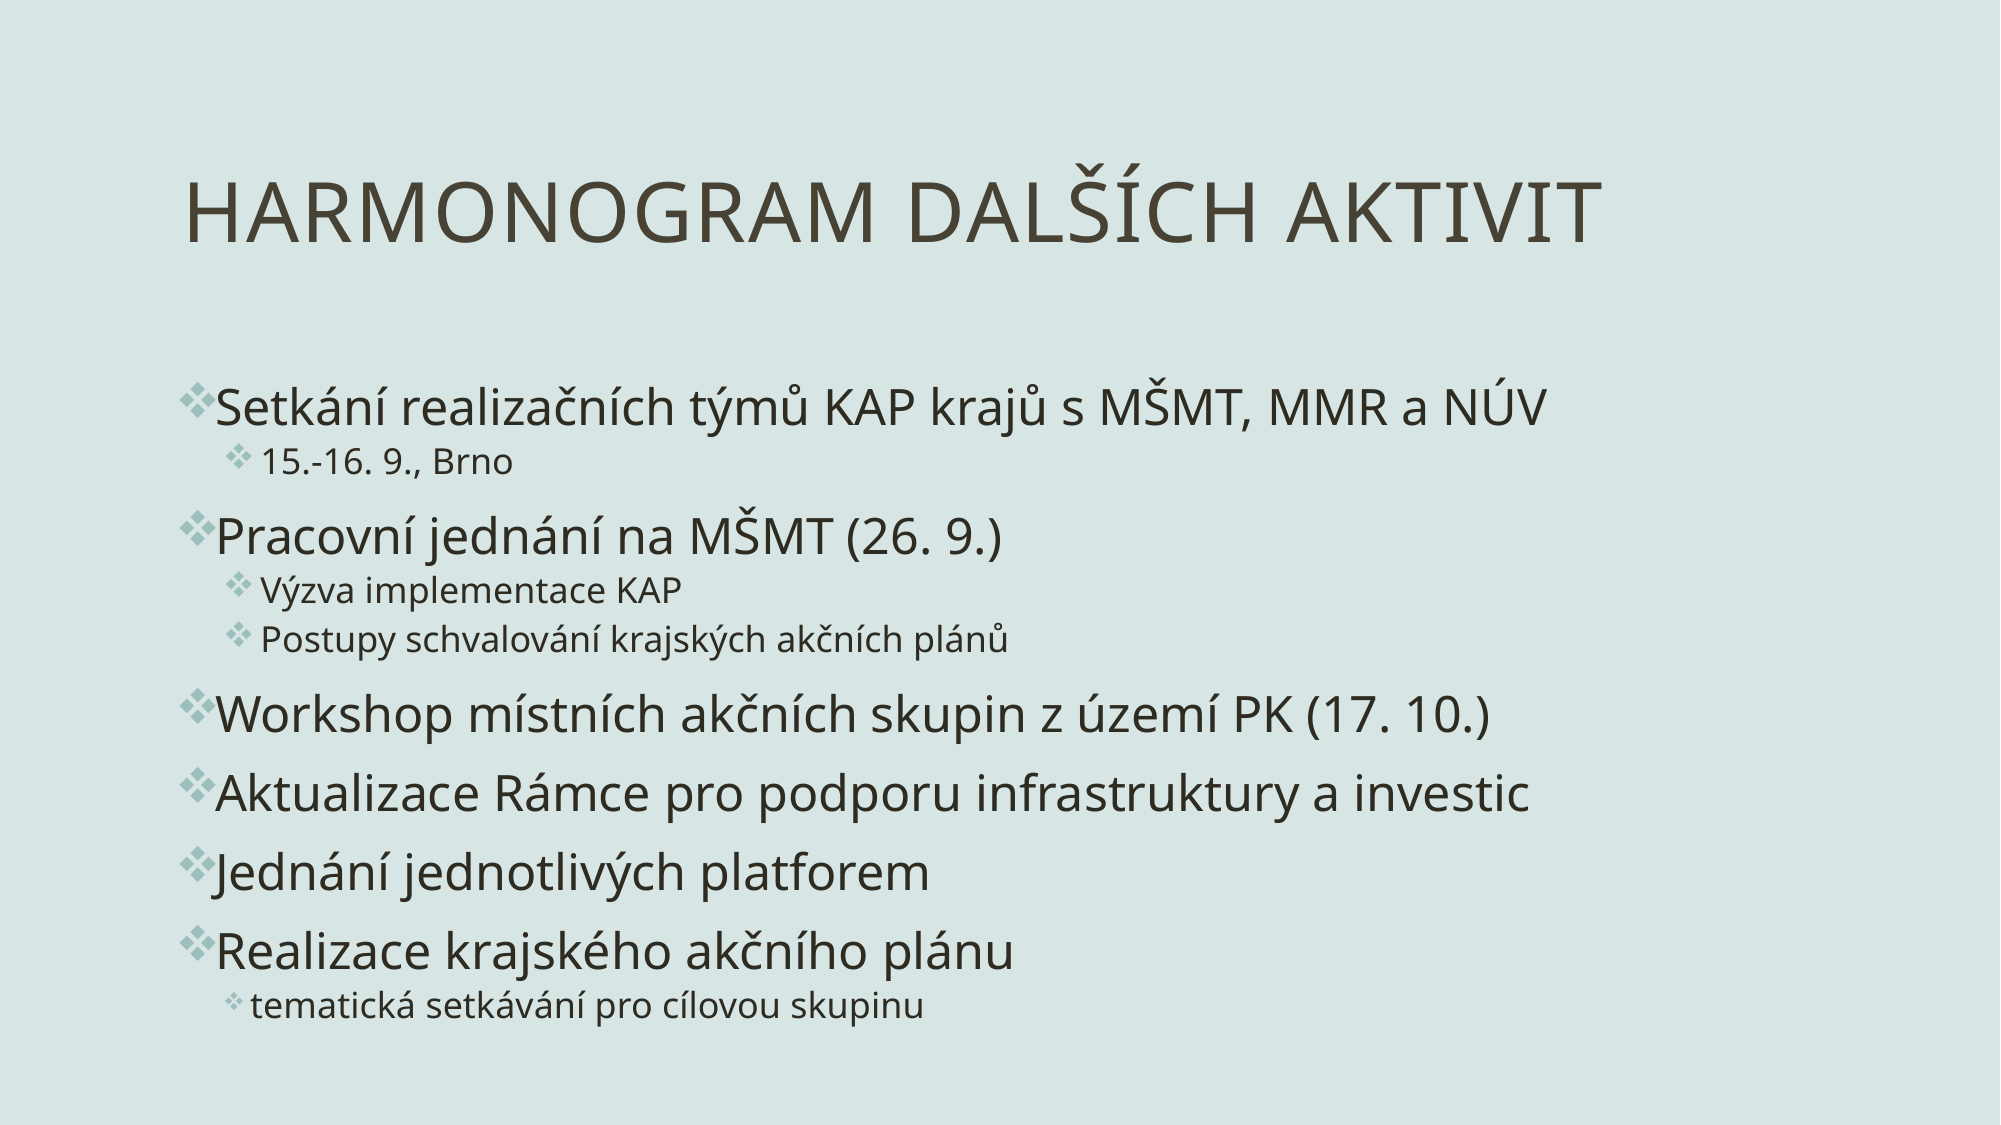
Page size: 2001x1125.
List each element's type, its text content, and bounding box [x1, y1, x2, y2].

list Setkání realizačních týmů KAP krajů s MŠMT, MMR a NÚV 15.-16. 9., Brno Pracovní jednání na MŠMT (26. 9.) Výzva implementace KAP Postupy schvalování krajských akčních plánů Workshop místních akčních skupin z území PK (17. 10.) Aktualizace Rámce pro podporu infrastruktury a investic Jednání jednotlivých platforem Realizace krajského akčního plánu tematická setkávání pro cílovou skupinu [168, 375, 1864, 1035]
title harmonogram dalších aktivit [168, 96, 1763, 342]
